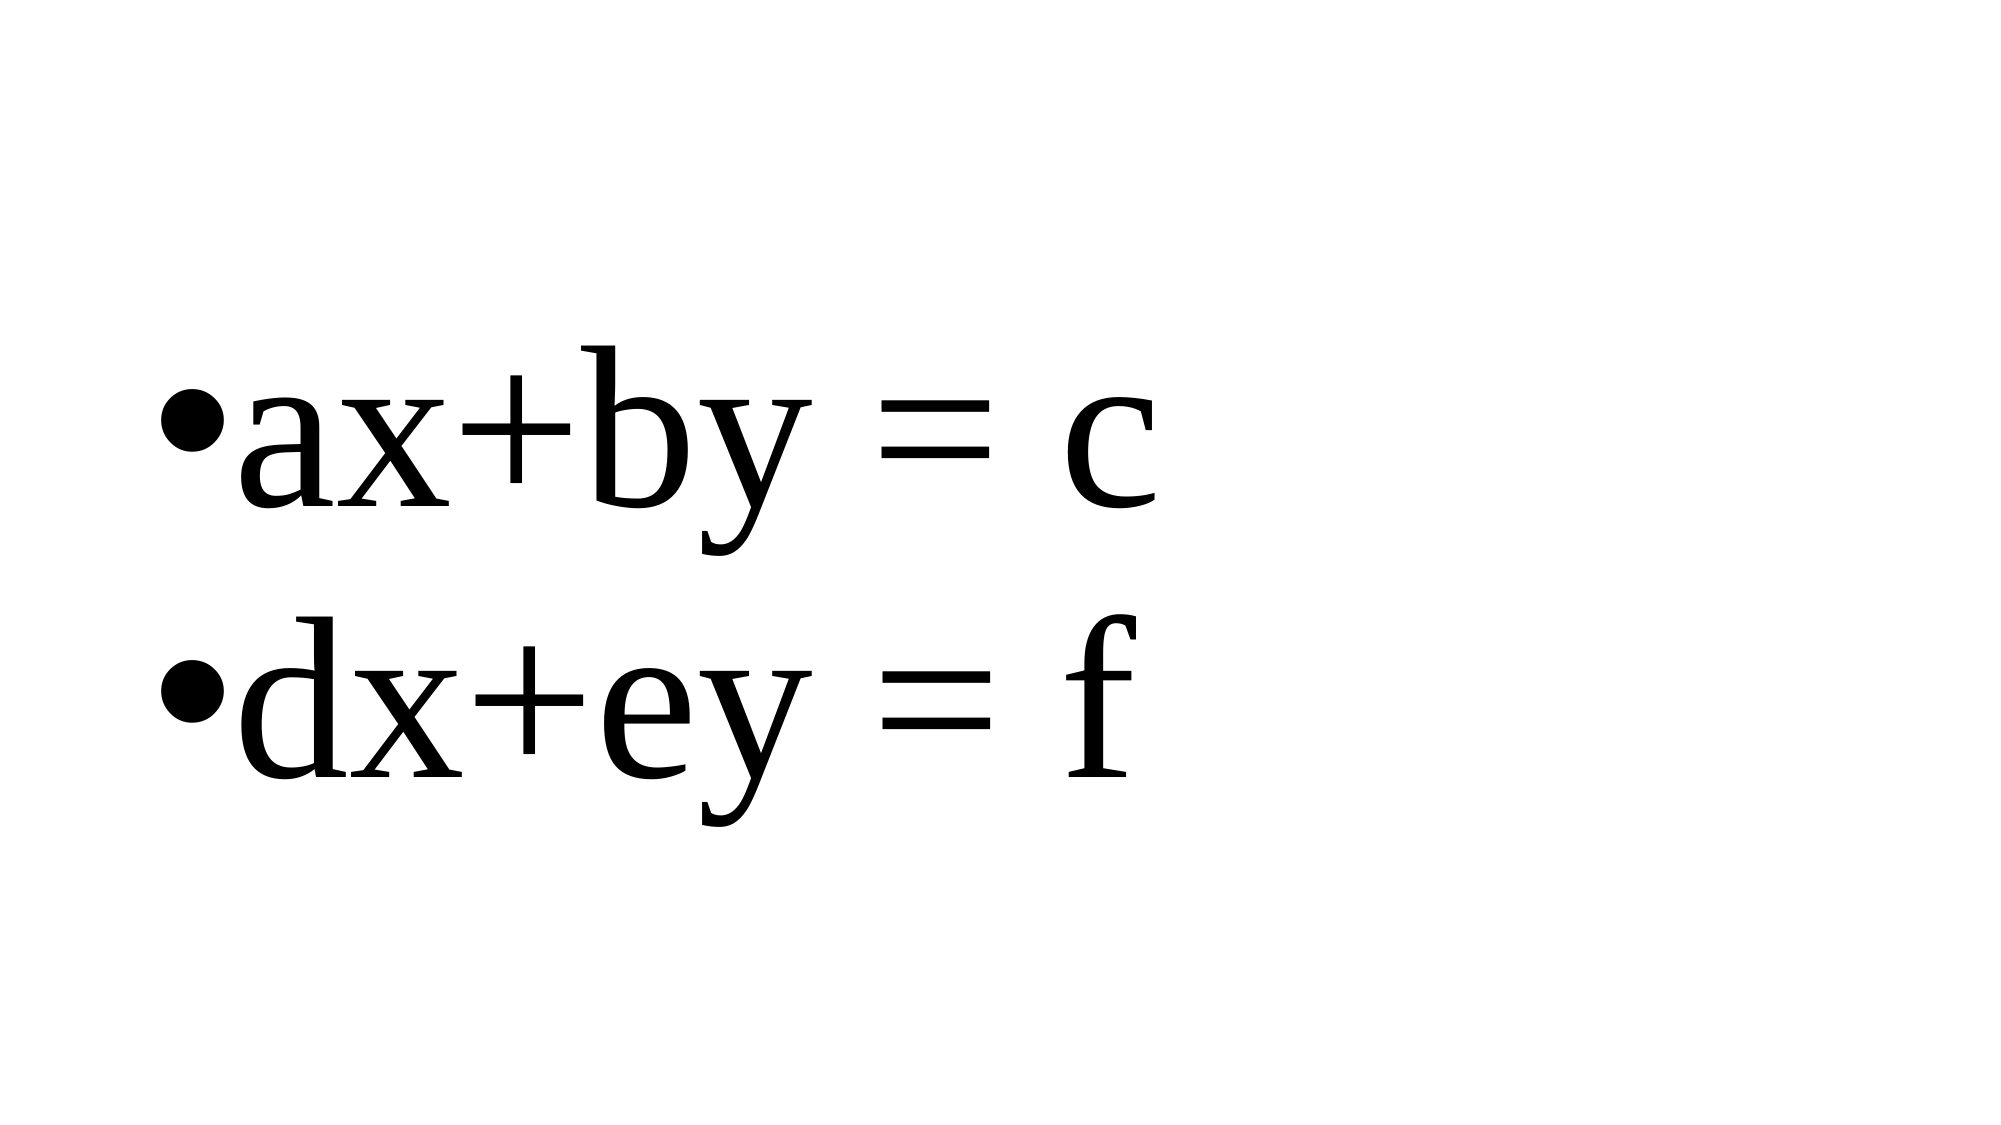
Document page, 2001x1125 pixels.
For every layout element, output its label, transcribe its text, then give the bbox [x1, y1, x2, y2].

list ax+by = c dx+ey = f [137, 299, 1863, 1014]
